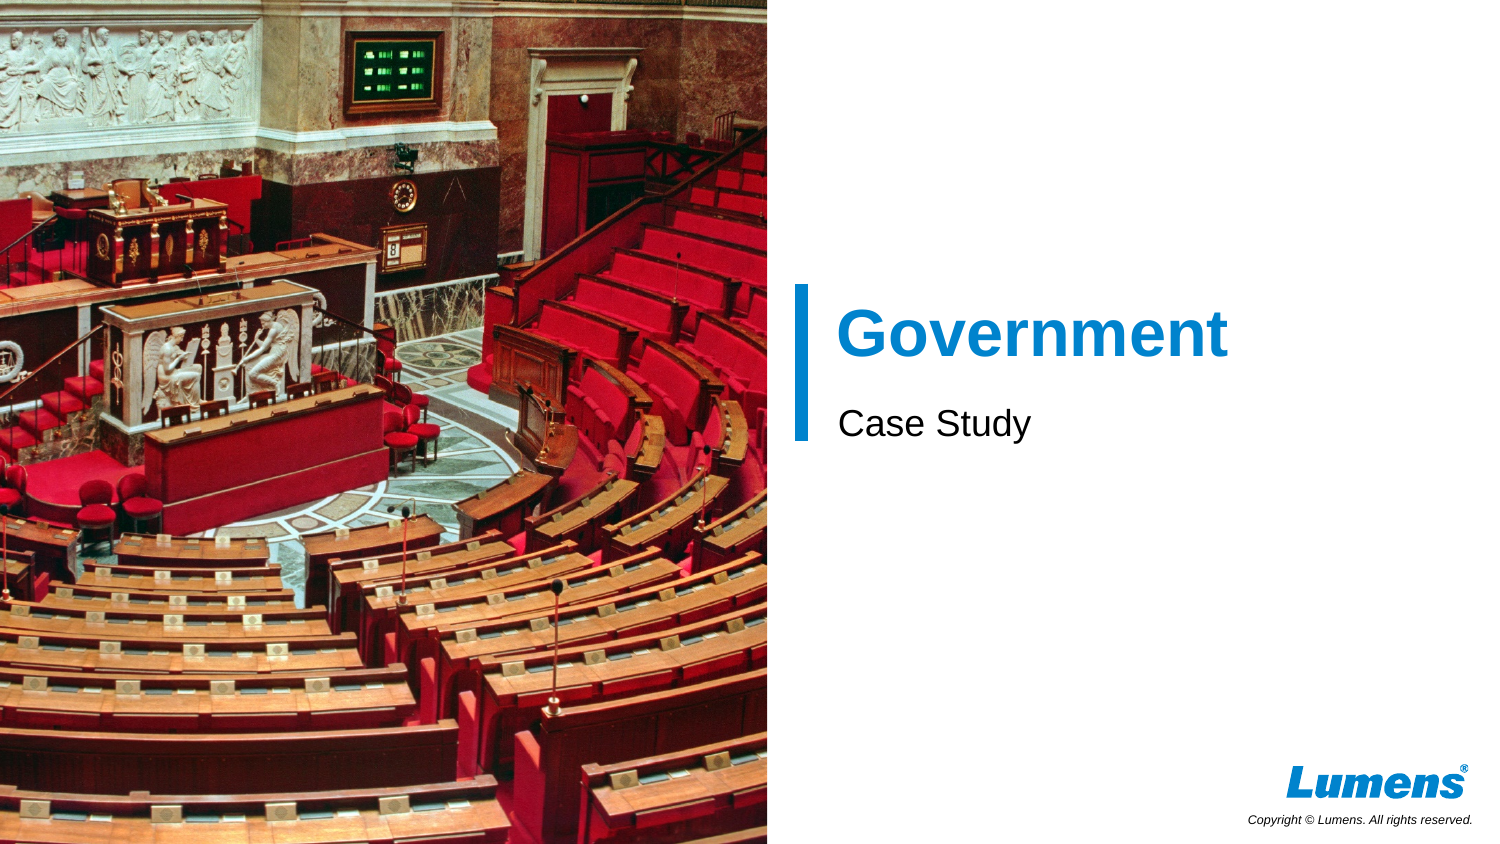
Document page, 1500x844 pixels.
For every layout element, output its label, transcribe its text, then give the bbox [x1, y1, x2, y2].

list Government [821, 281, 1393, 379]
picture [0, 0, 768, 844]
